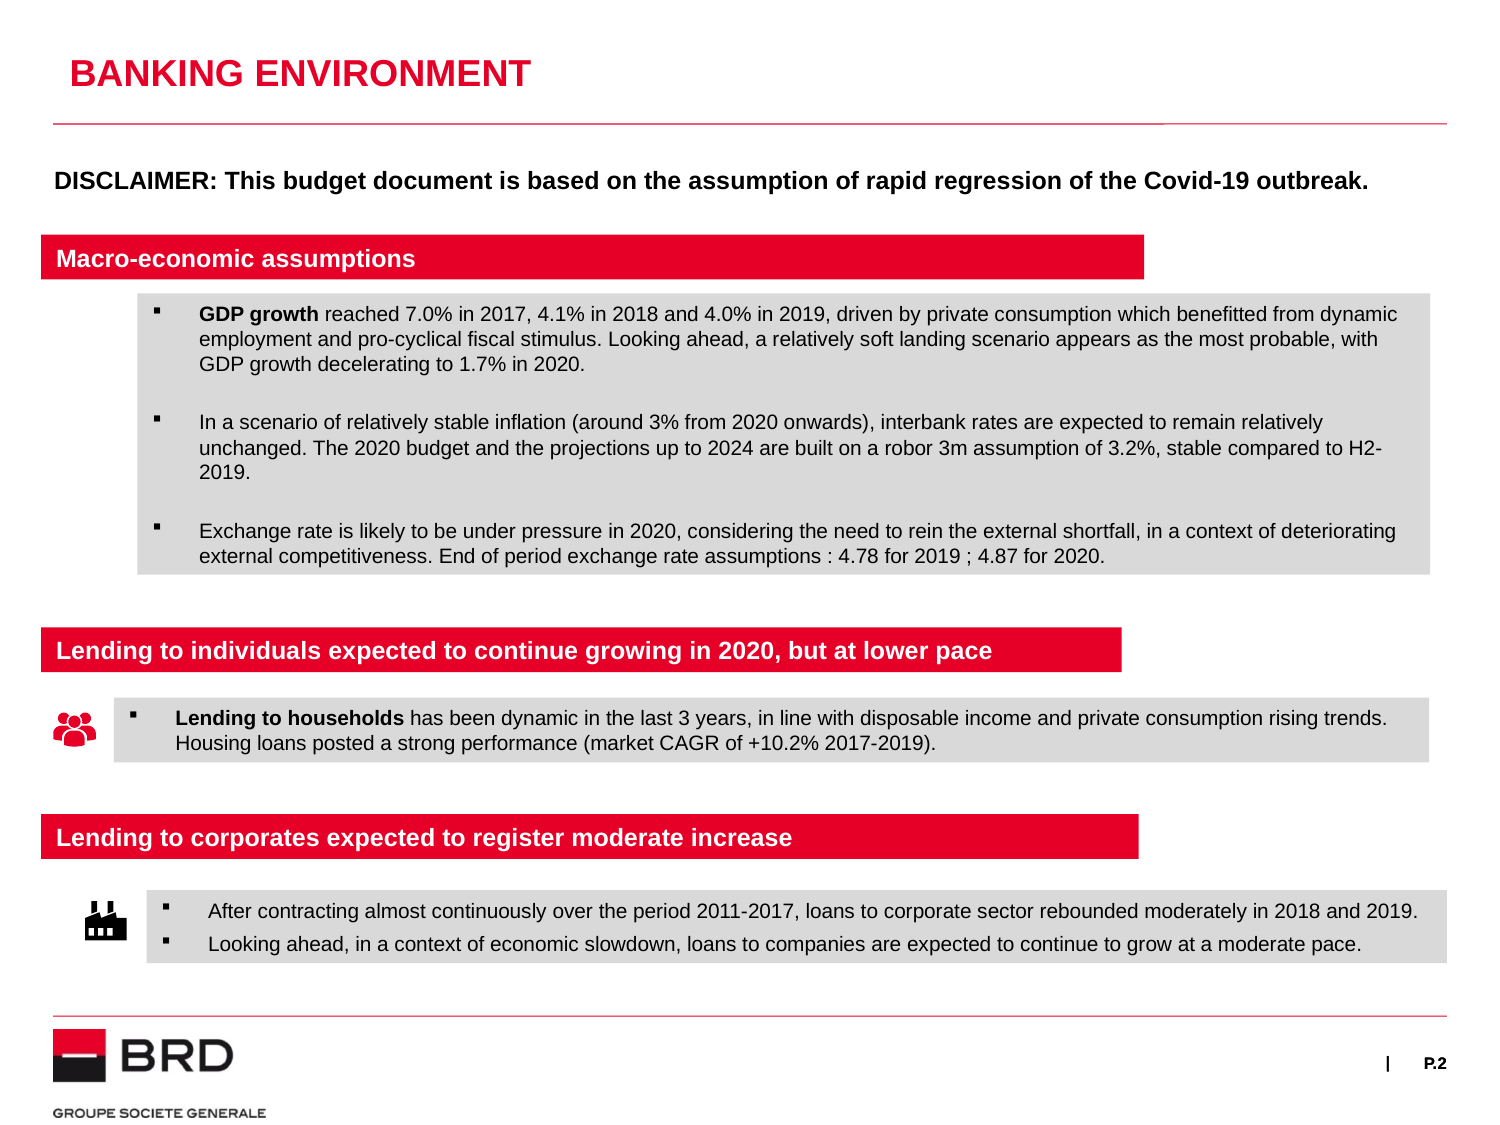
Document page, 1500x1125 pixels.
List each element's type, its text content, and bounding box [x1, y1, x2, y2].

text_box GDP growth reached 7.0% in 2017, 4.1% in 2018 and 4.0% in 2019, driven by private consumption which benefitted from dynamic employment and pro-cyclical fiscal stimulus. Looking ahead, a relatively soft landing scenario appears as the most probable, with GDP growth decelerating to 1.7% in 2020. In a scenario of relatively stable inflation (around 3% from 2020 onwards), interbank rates are expected to remain relatively unchanged. The 2020 budget and the projections up to 2024 are built on a robor 3m assumption of 3.2%, stable compared to H2-2019. Exchange rate is likely to be under pressure in 2020, considering the need to rein the external shortfall, in a context of deteriorating external competitiveness. End of period exchange rate assumptions : 4.78 for 2019 ; 4.87 for 2020. [137, 293, 1431, 575]
text_box DISCLAIMER: This budget document is based on the assumption of rapid regression of the Covid-19 outbreak. [39, 157, 1430, 203]
text_box Macro-economic assumptions [41, 234, 1145, 280]
picture [53, 1029, 266, 1118]
text_box P.2 [1387, 1052, 1447, 1125]
text_box BANKING ENVIRONMENT [63, 48, 1176, 94]
text_box After contracting almost continuously over the period 2011-2017, loans to corporate sector rebounded moderately in 2018 and 2019. Looking ahead, in a context of economic slowdown, loans to companies are expected to continue to grow at a moderate pace. [146, 890, 1447, 964]
text_box Lending to individuals expected to continue growing in 2020, but at lower pace [41, 627, 1122, 673]
text_box Lending to corporates expected to register moderate increase [41, 814, 1139, 859]
text_box Lending to households has been dynamic in the last 3 years, in line with disposable income and private consumption rising trends. Housing loans posted a strong performance (market CAGR of +10.2% 2017-2019). [113, 697, 1430, 763]
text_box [84, 900, 127, 941]
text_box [53, 712, 96, 747]
